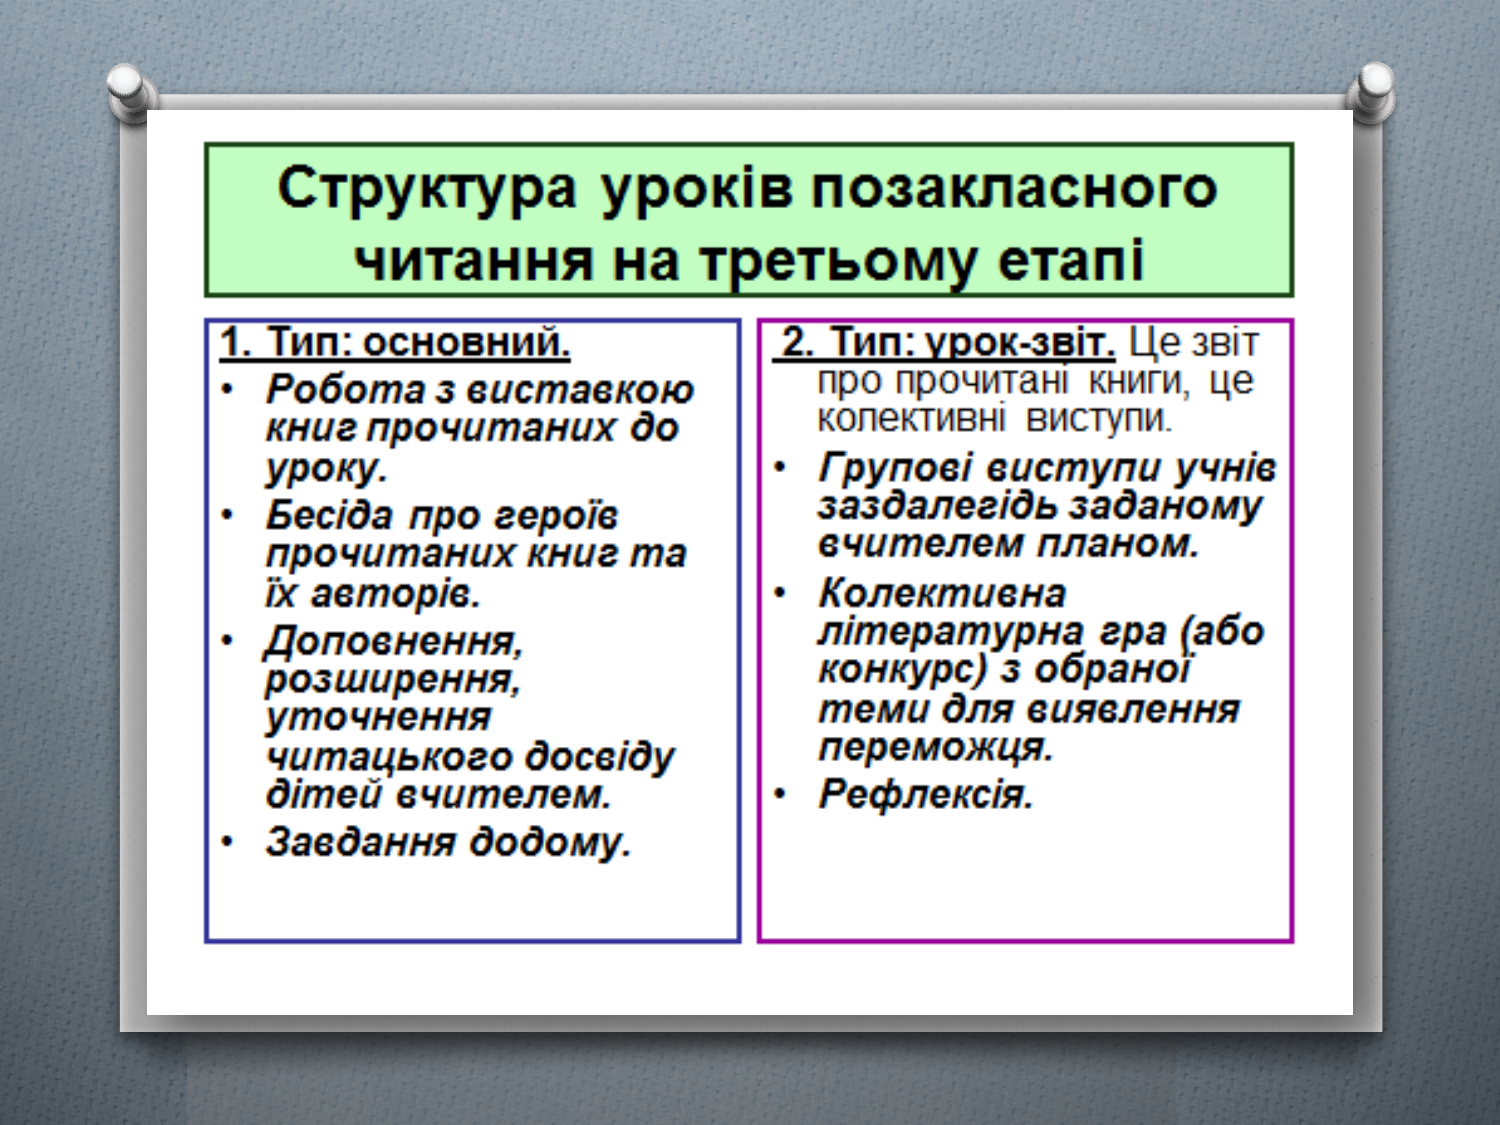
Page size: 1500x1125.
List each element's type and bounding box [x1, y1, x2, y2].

picture [75, 29, 1439, 1015]
